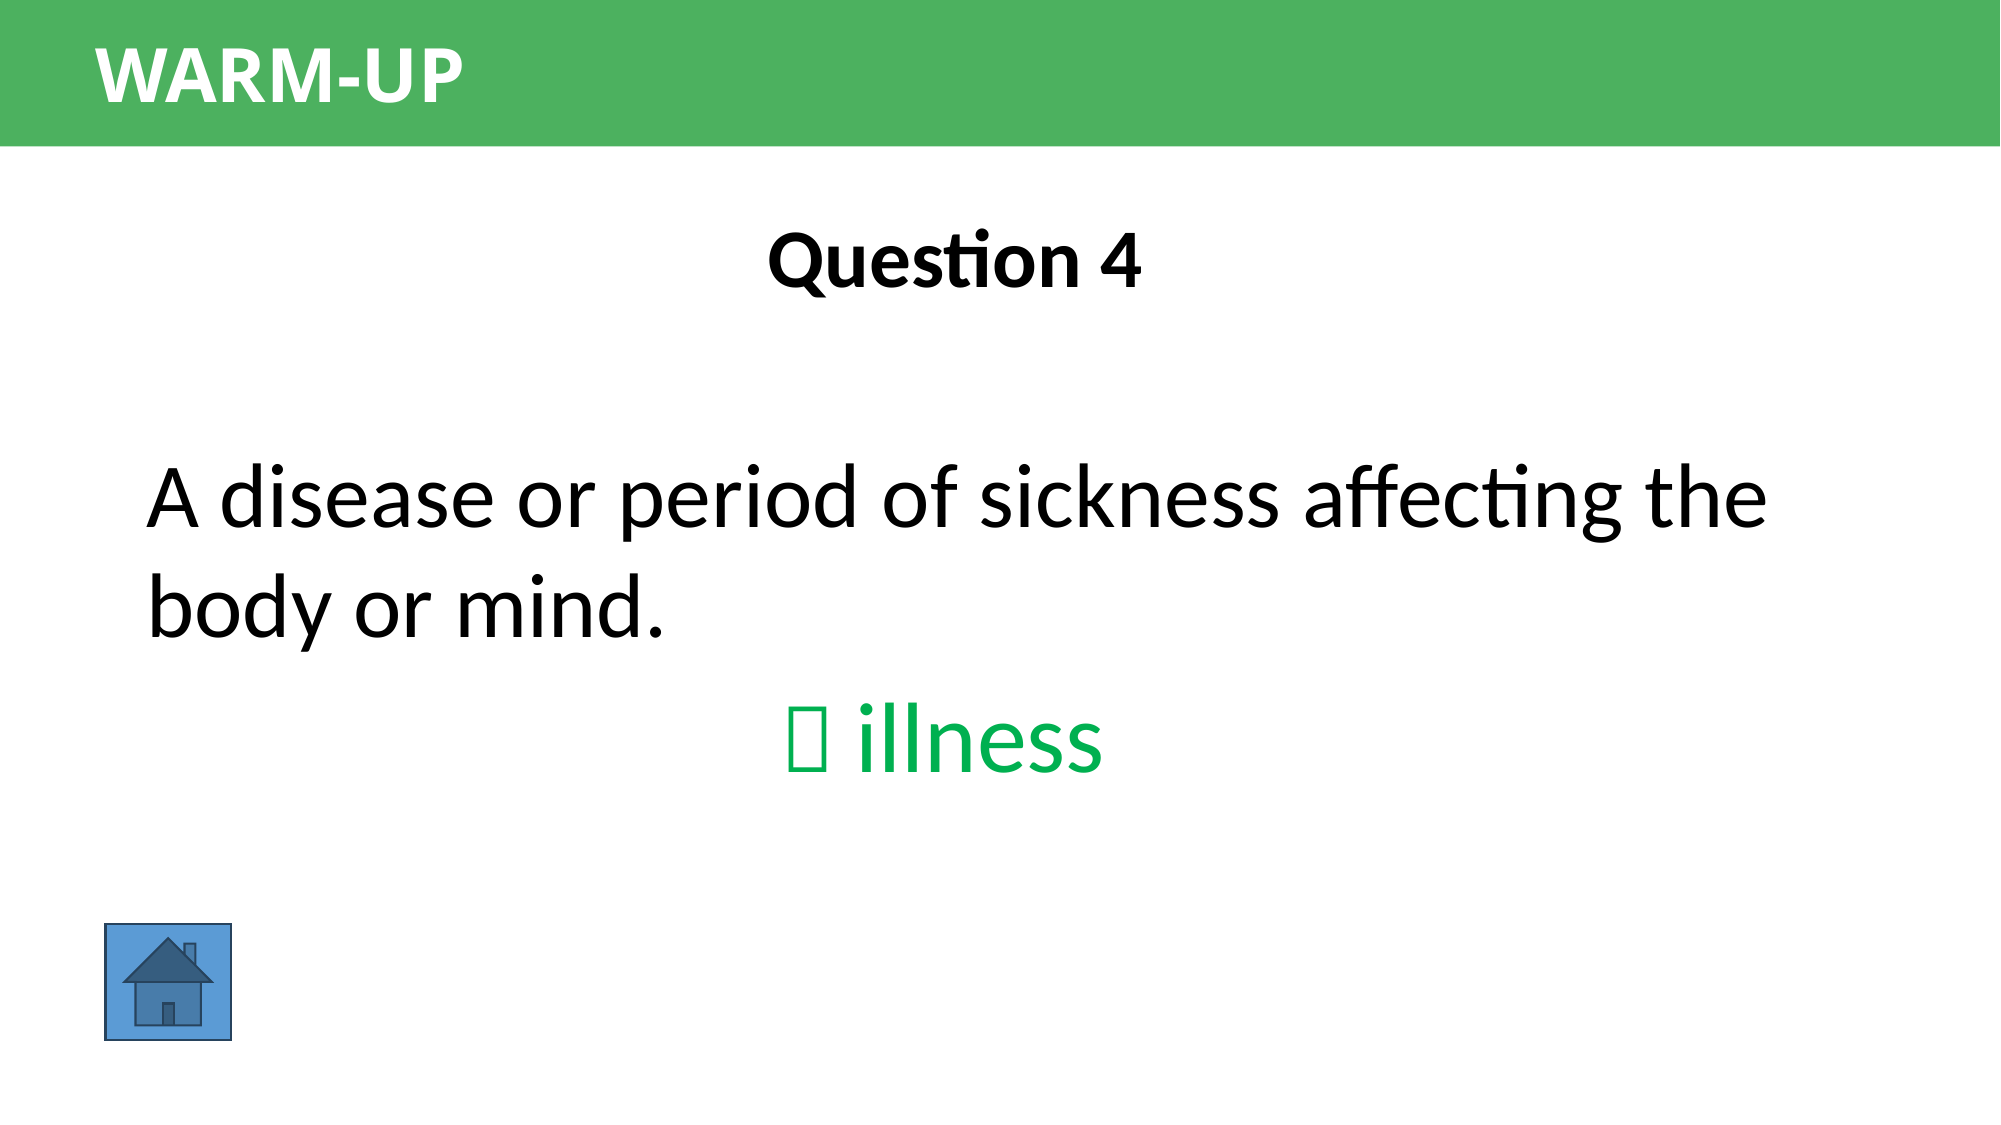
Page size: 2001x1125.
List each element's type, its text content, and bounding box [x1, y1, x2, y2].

text_box [0, 0, 2000, 147]
text_box A disease or period of sickness affecting the body or mind. [131, 428, 1982, 663]
text_box [104, 923, 232, 1041]
text_box WARM-UP [81, 20, 831, 125]
text_box  illness [765, 665, 1235, 801]
text_box Question 4 [637, 197, 1275, 312]
